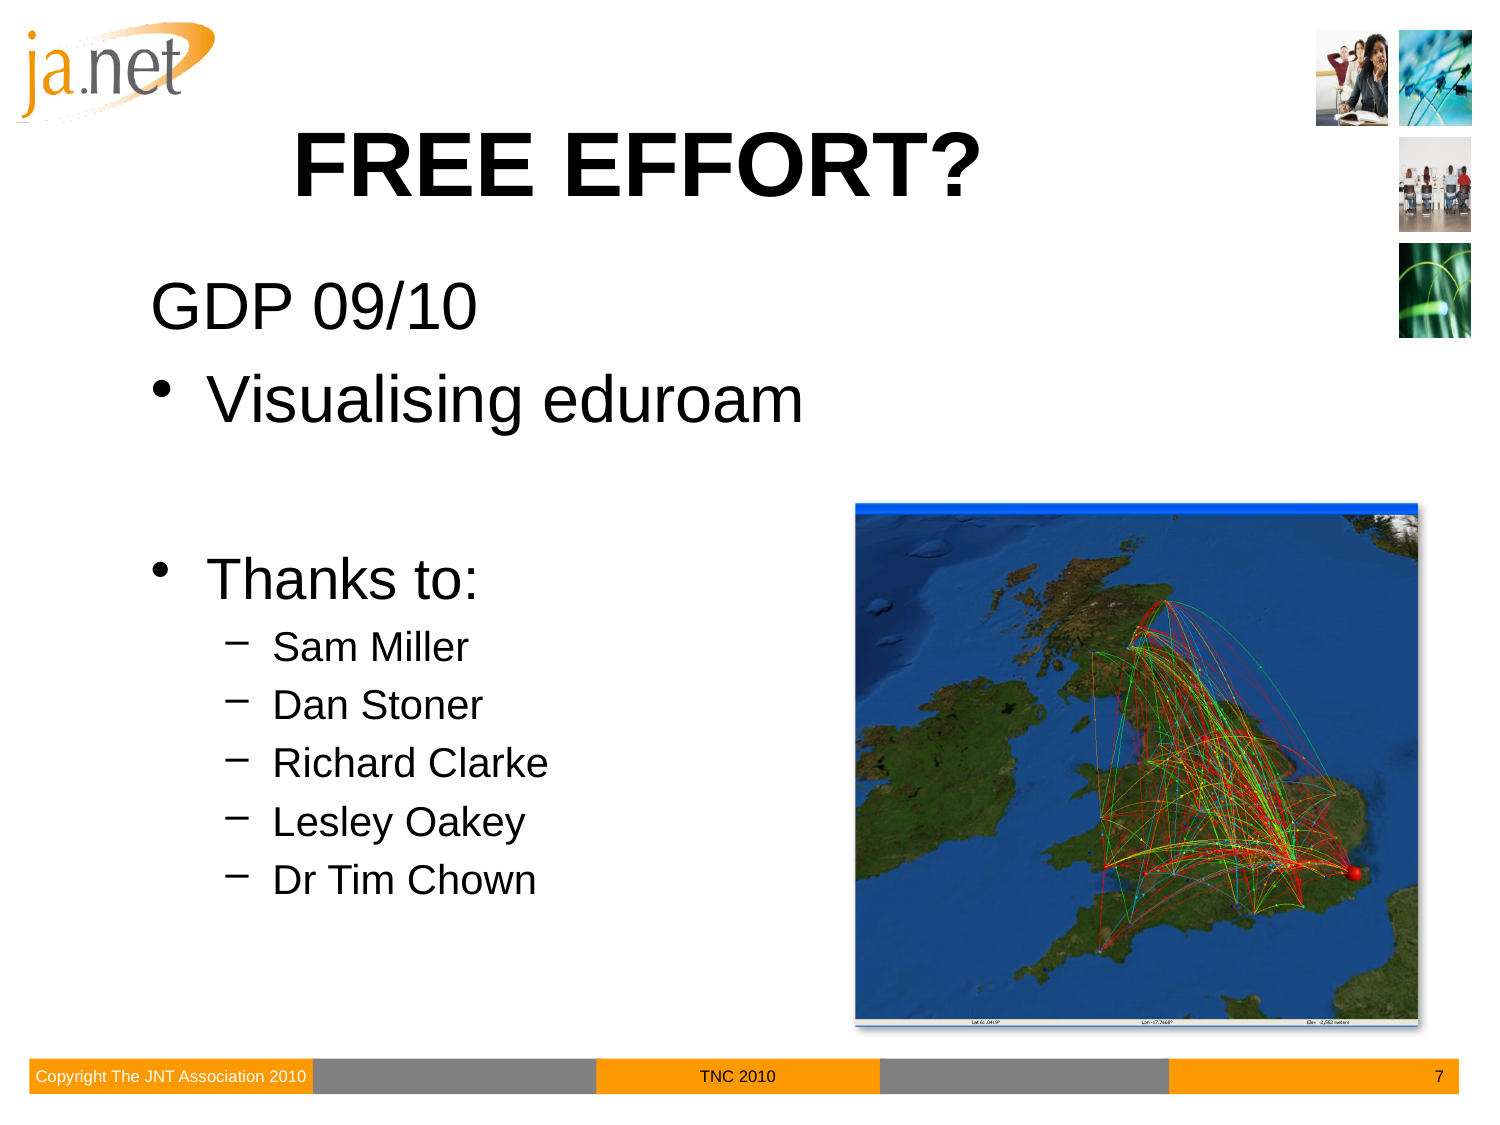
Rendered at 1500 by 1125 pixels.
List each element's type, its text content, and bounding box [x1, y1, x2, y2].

picture [1399, 243, 1471, 338]
picture [1316, 30, 1388, 126]
picture [855, 503, 1419, 1028]
picture [1399, 137, 1471, 232]
picture [17, 18, 219, 123]
title Free Effort? [277, 101, 1306, 219]
picture [1399, 30, 1472, 126]
list GDP 09/10 Visualising eduroam Thanks to: Sam Miller Dan Stoner Richard Clarke Lesley Oakey Dr Tim Chown [135, 255, 1388, 1024]
